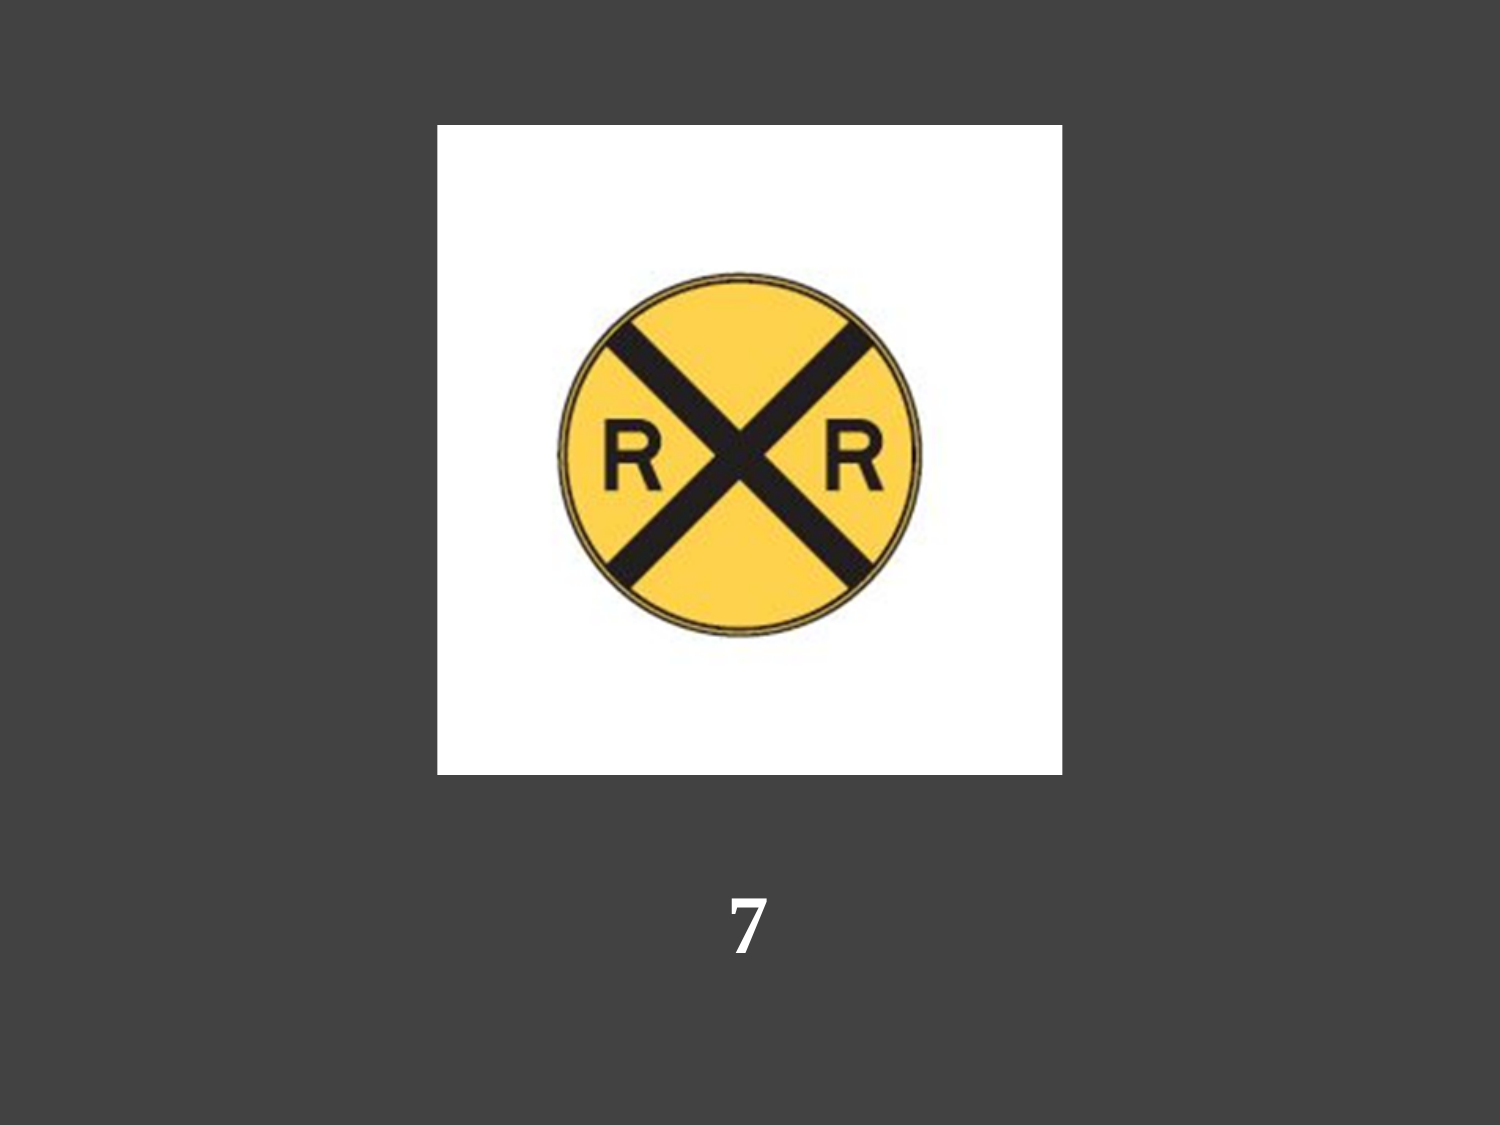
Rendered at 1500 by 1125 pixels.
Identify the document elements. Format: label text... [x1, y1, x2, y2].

text_box 7 [712, 862, 827, 978]
picture [474, 174, 988, 671]
text_box [437, 125, 1063, 775]
